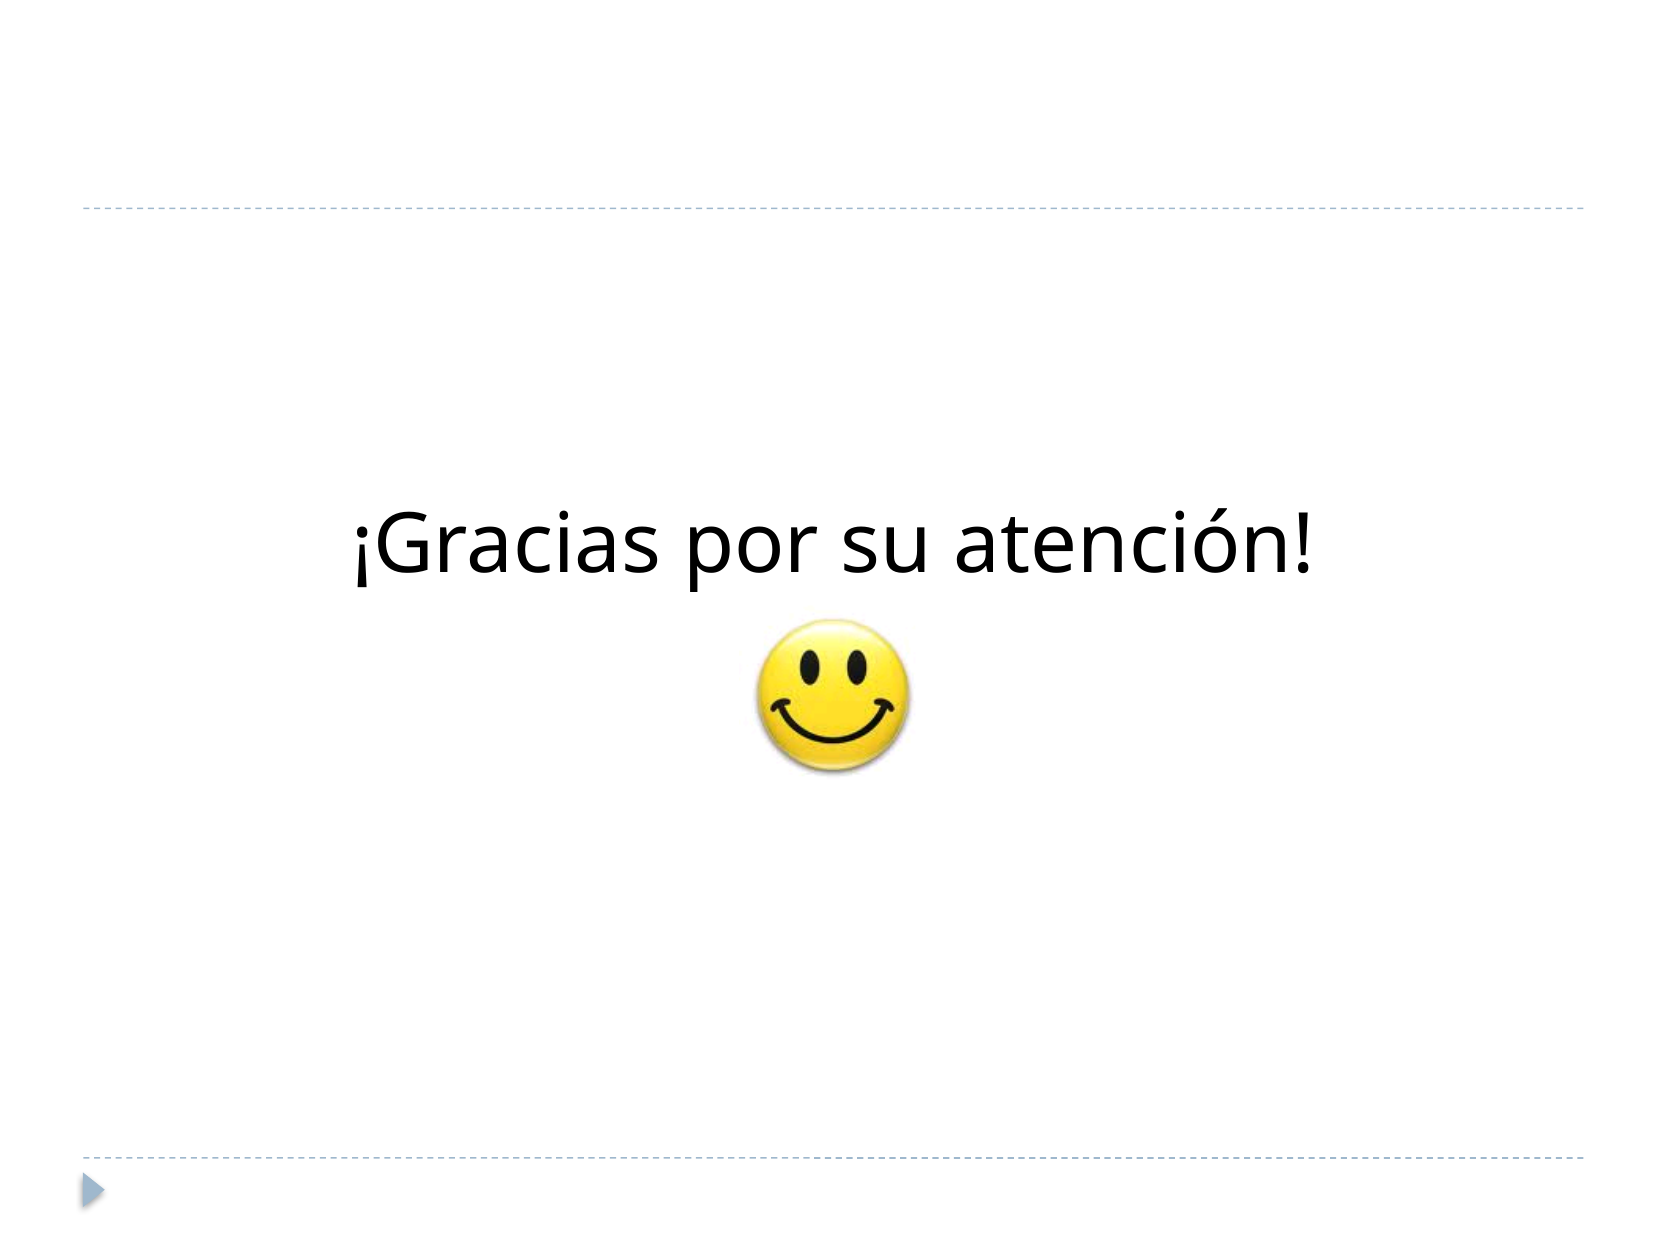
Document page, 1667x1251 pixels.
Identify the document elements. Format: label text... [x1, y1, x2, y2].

picture [739, 601, 928, 790]
list ¡Gracias por su atención! [83, 222, 1584, 1123]
